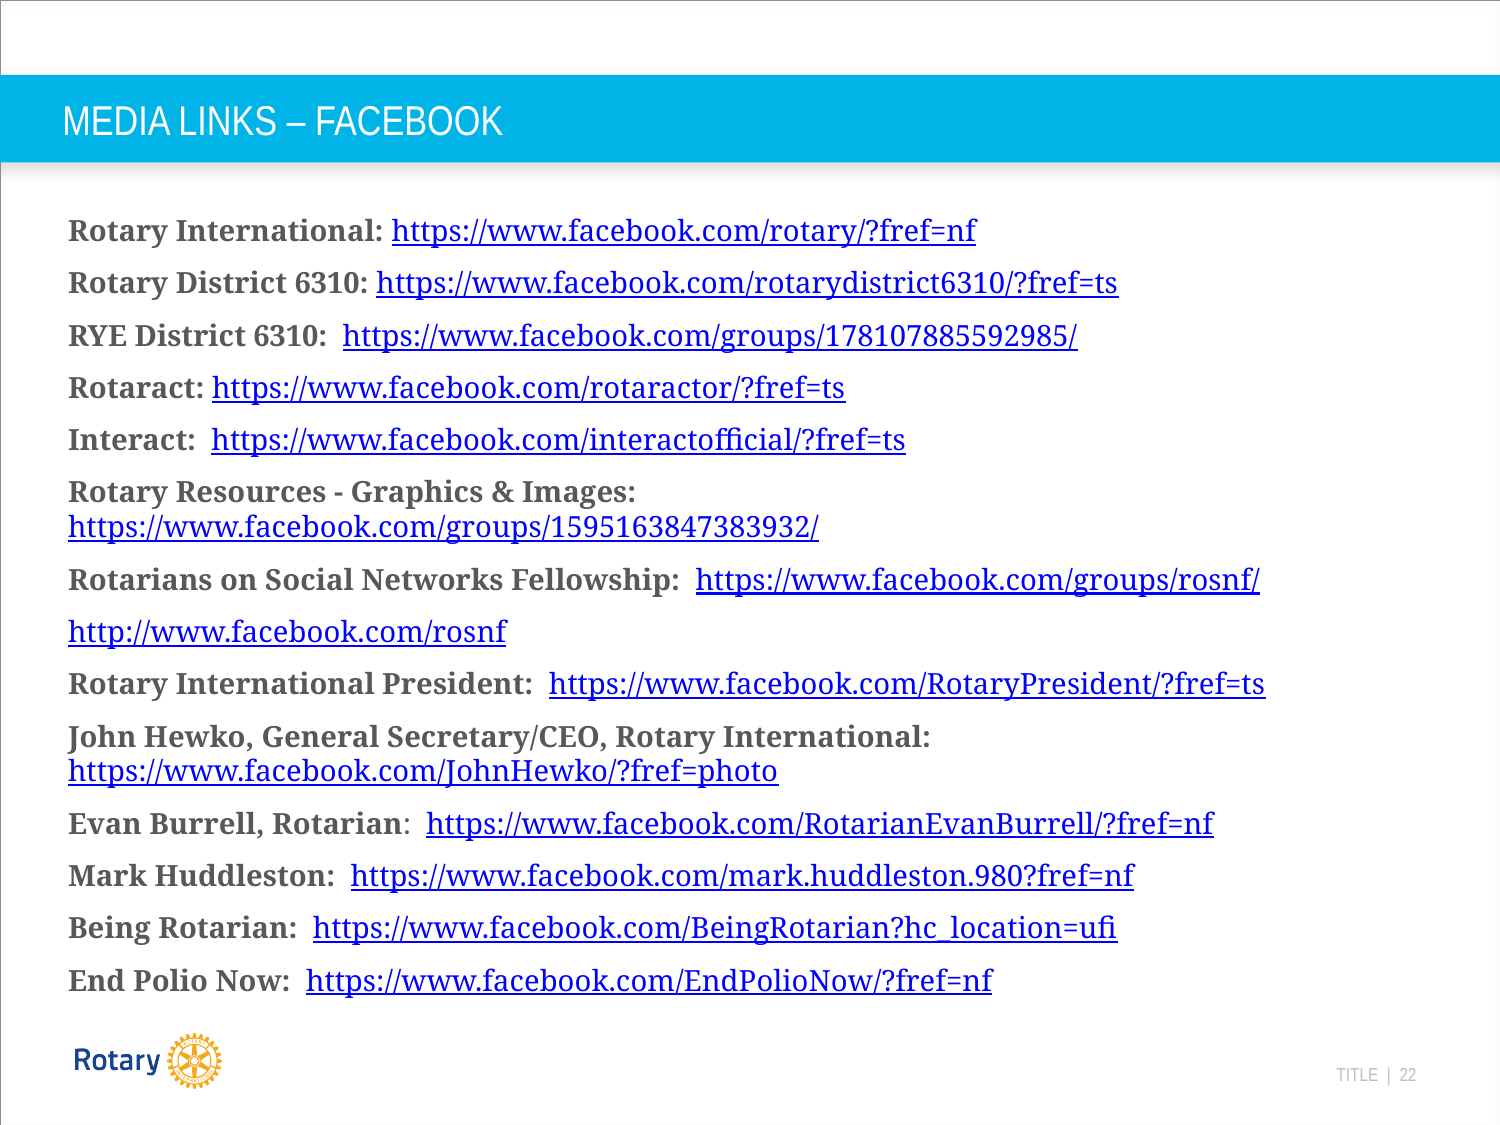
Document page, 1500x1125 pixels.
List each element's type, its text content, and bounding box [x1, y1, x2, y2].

list Rotary International: https://www.facebook.com/rotary/?fref=nf Rotary District 6310: https://www.facebook.com/rotarydistrict6310/?fref=ts RYE District 6310: https://www.facebook.com/groups/178107885592985/ Rotaract: https://www.facebook.com/rotaractor/?fref=ts Interact: https://www.facebook.com/interactofficial/?fref=ts Rotary Resources - Graphics & Images: https://www.facebook.com/groups/1595163847383932/ Rotarians on Social Networks Fellowship: https://www.facebook.com/groups/rosnf/ http://www.facebook.com/rosnf Rotary International President: https://www.facebook.com/RotaryPresident/?fref=ts John Hewko, General Secretary/CEO, Rotary International: https://www.facebook.com/JohnHewko/?fref=photo Evan Burrell, Rotarian: https://www.facebook.com/RotarianEvanBurrell/?fref=nf Mark Huddleston: https://www.facebook.com/mark.huddleston.980?fref=nf Being Rotarian: https://www.facebook.com/BeingRotarian?hc_location=ufi End Polio Now: https://www.facebook.com/EndPolioNow/?fref=nf [68, 212, 1375, 1025]
title MEDIA LINKS – FACEBOOK [62, 75, 1500, 163]
picture [75, 1033, 222, 1089]
